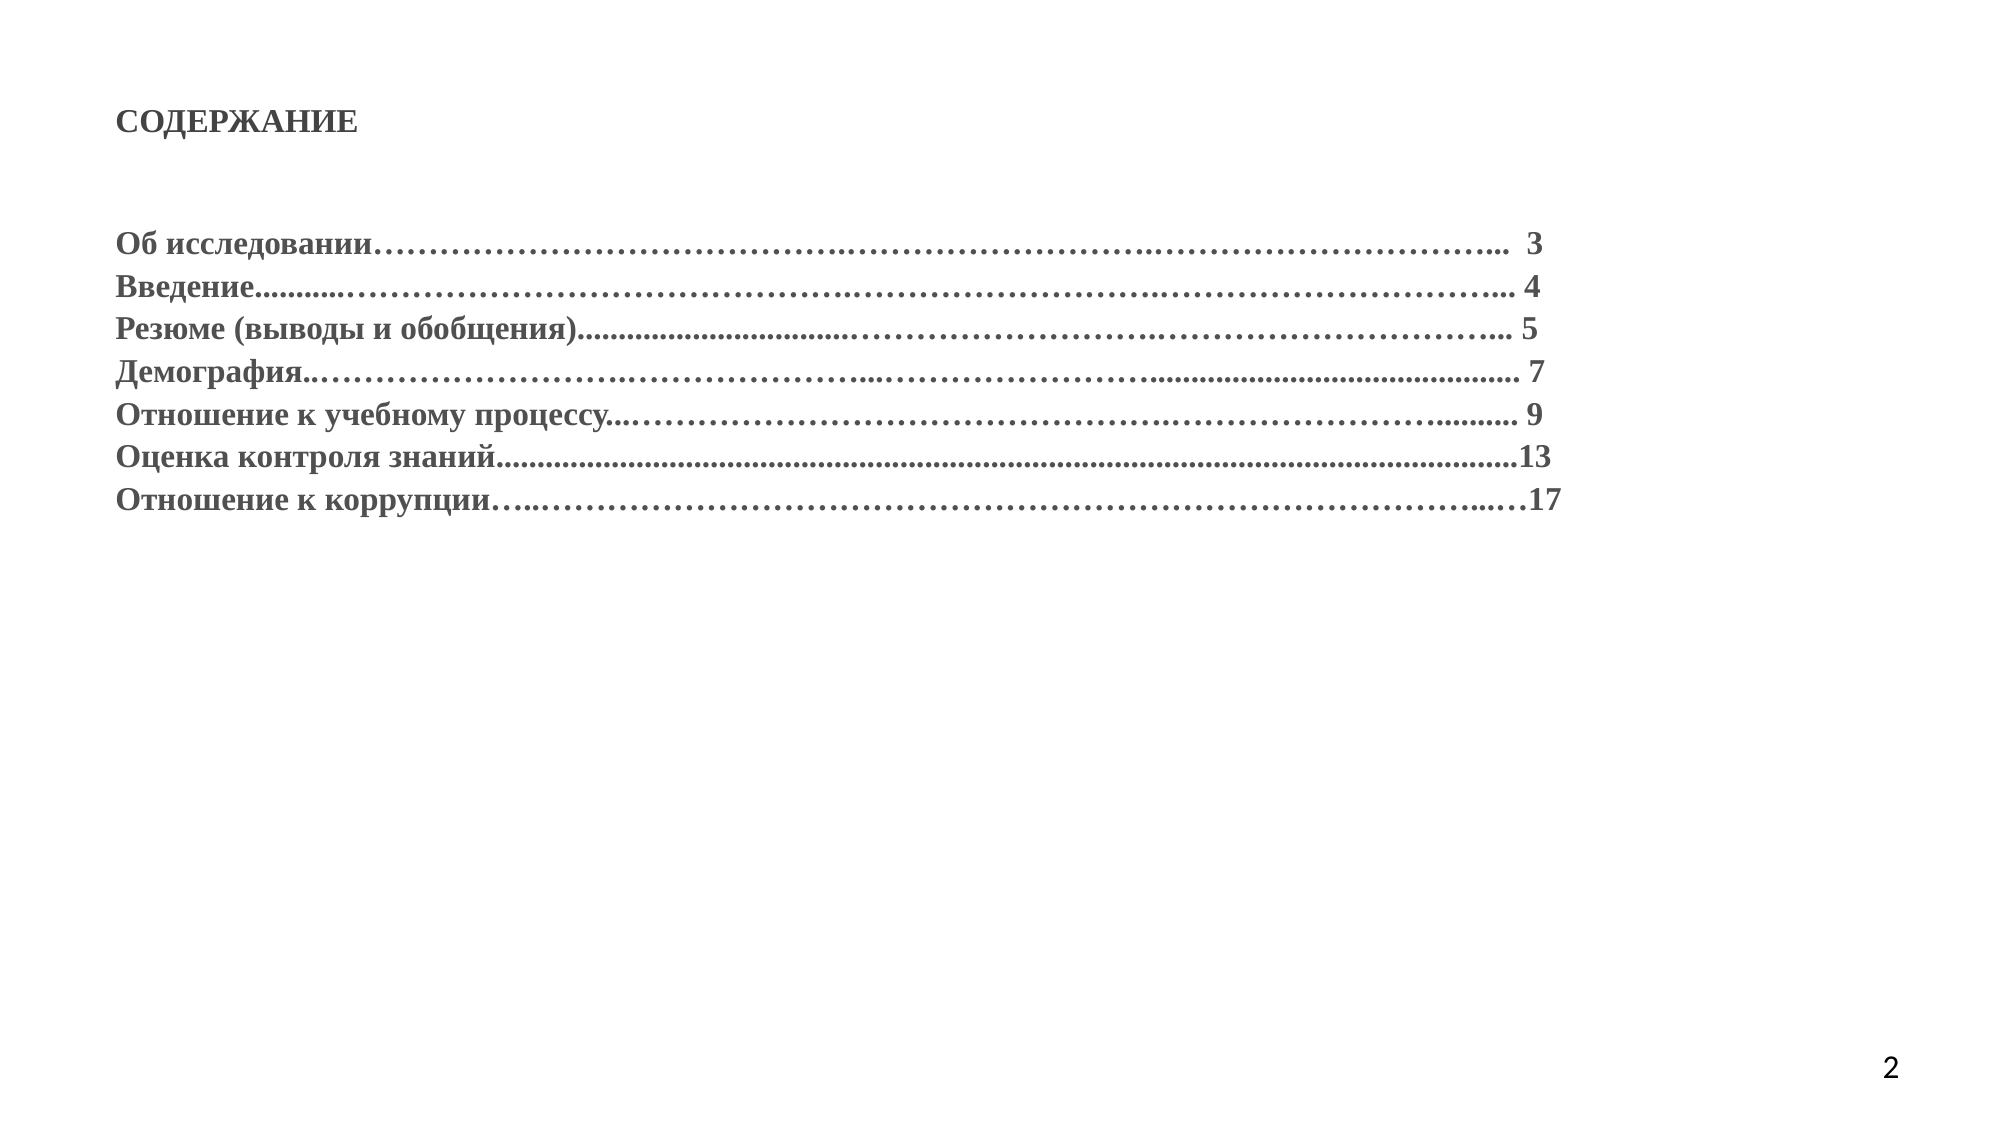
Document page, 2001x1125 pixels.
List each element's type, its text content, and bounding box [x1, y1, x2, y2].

text_box Об исследовании…………………………………….……………………….…………………………... 3 Введение...........……………………………………….……………………….…………………………... 4 Резюме (выводы и обобщения).................................……………………….…………………………... 5 Демография..……………………….…………………...……………………............................................. 7 Отношение к учебному процессу...………………………………………….…………………….......... 9 Оценка контроля знаний............................................................................................................................13 Отношение к коррупции…..…………………………………………………………………………...…17 [100, 210, 1929, 525]
text_box 2 [1867, 1038, 1929, 1093]
text_box СОДЕРЖАНИЕ [100, 91, 1500, 146]
